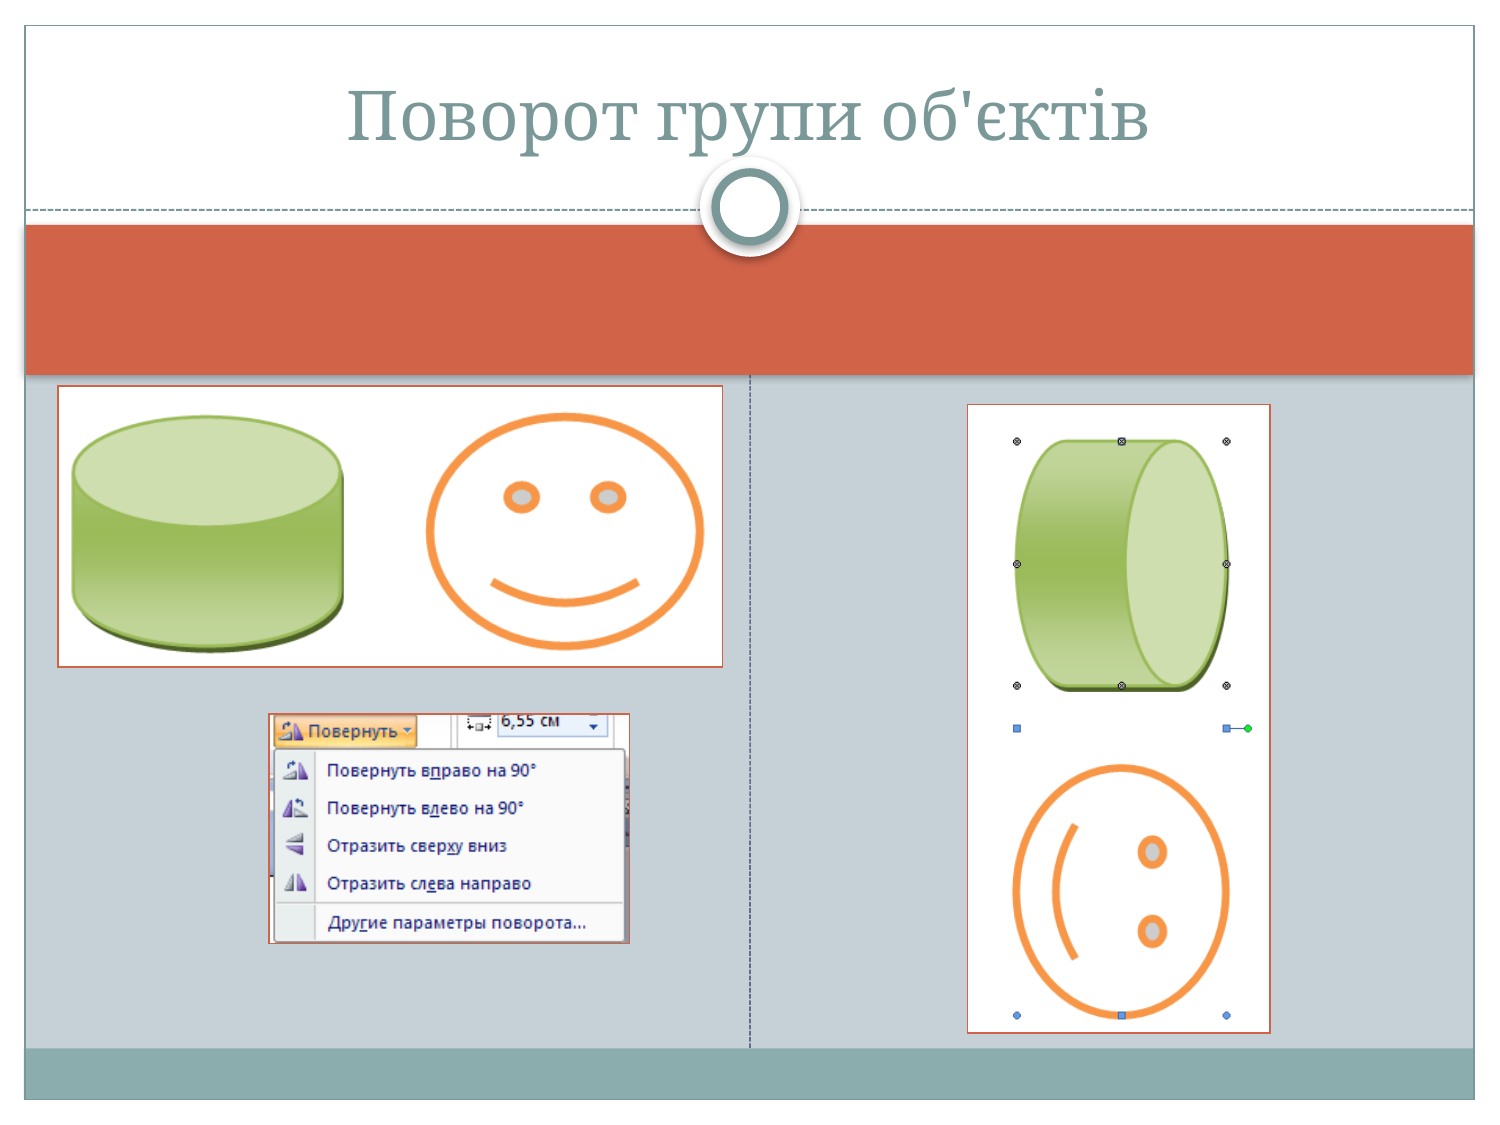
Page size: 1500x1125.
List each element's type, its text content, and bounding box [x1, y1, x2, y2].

title Поворот групи об'єктів [49, 37, 1450, 163]
picture [269, 714, 630, 944]
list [58, 386, 722, 667]
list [967, 405, 1270, 1033]
